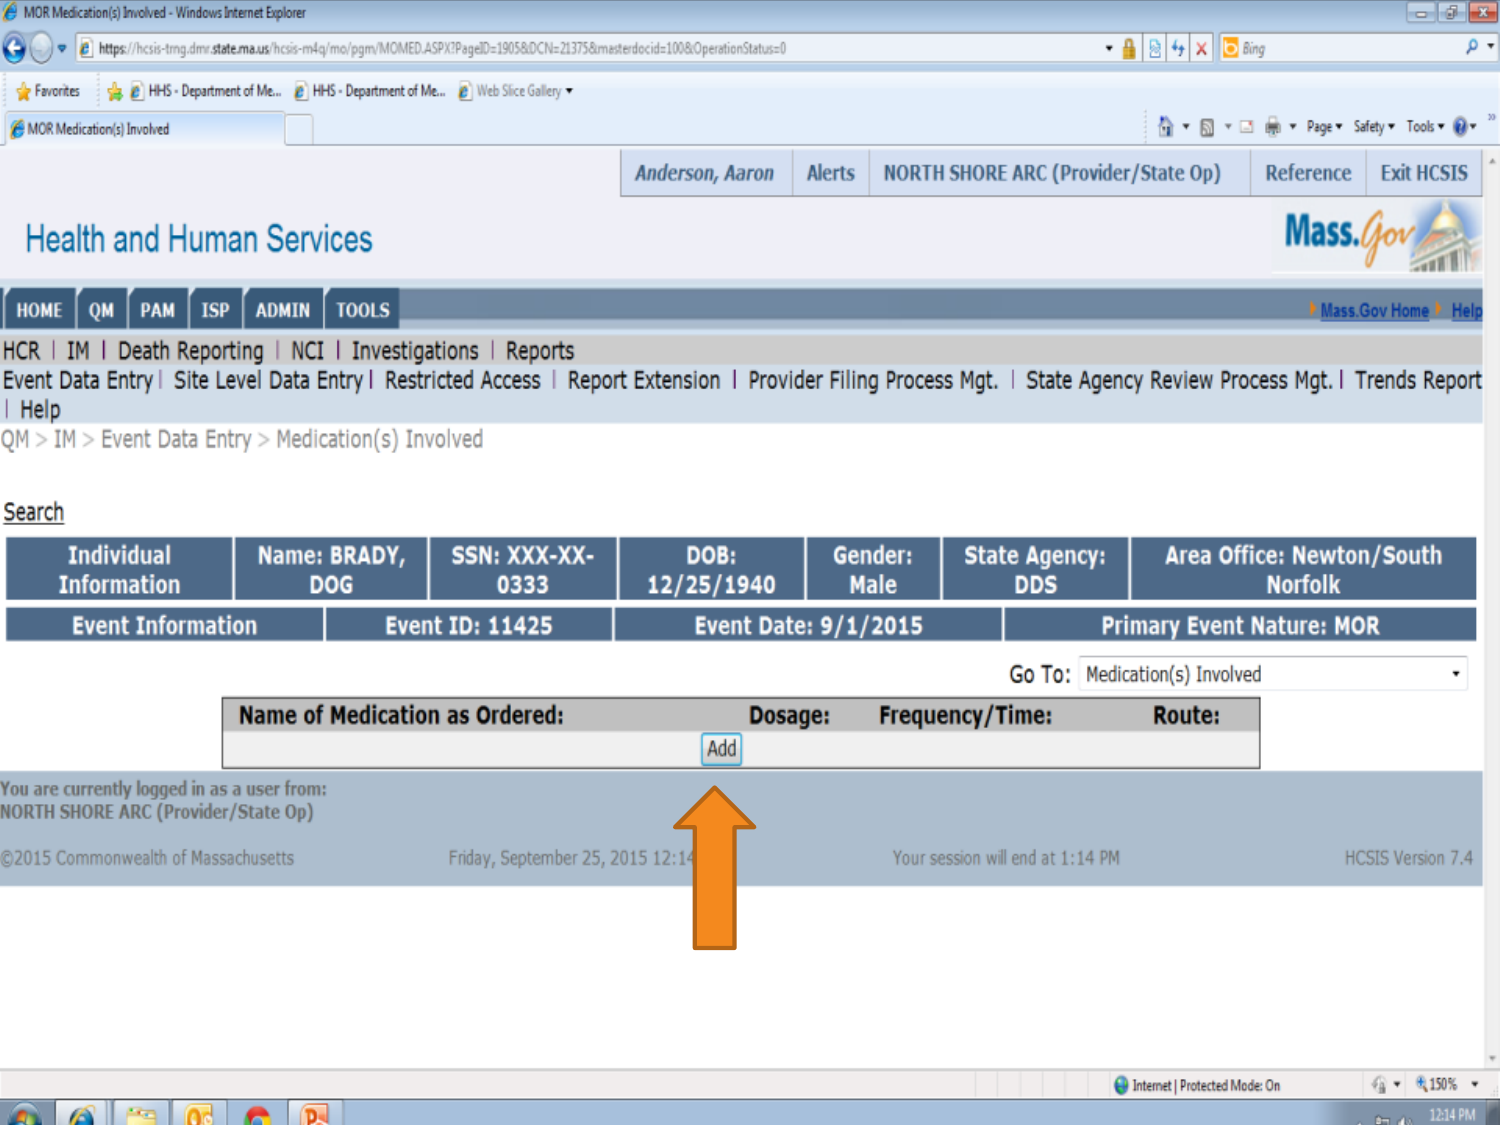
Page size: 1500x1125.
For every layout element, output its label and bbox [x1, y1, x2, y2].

list [0, 0, 1500, 1125]
